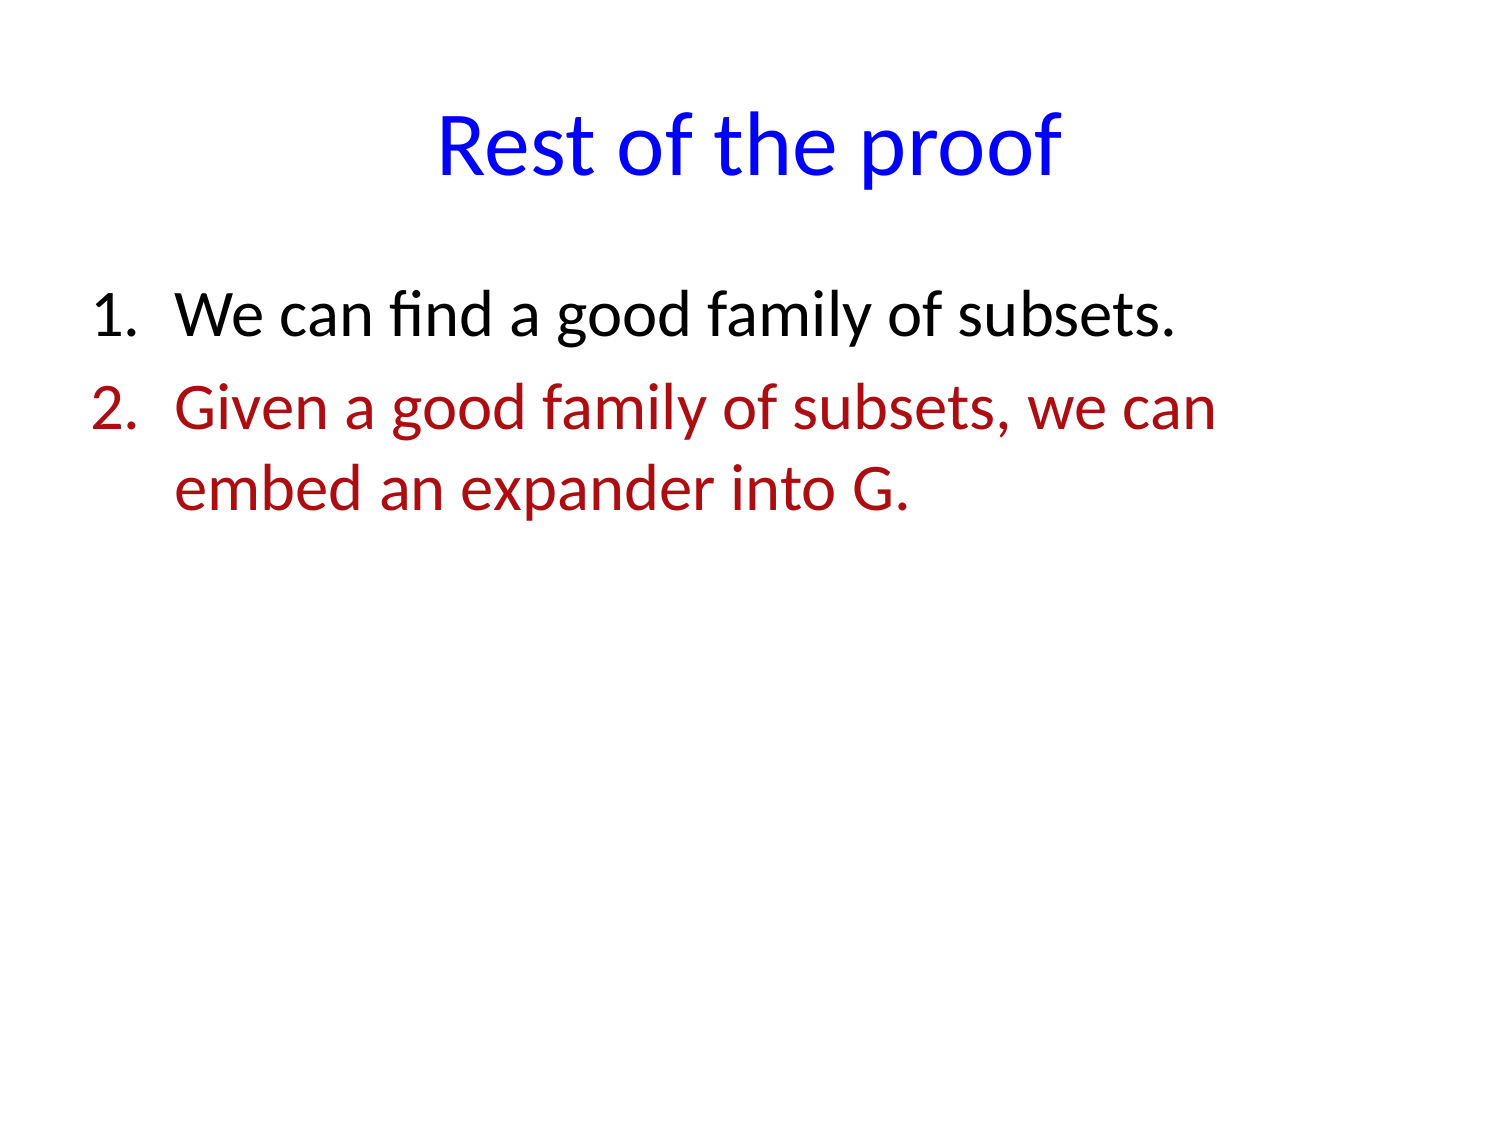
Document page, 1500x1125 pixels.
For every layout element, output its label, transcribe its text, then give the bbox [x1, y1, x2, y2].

list We can find a good family of subsets. Given a good family of subsets, we can embed an expander into G. [75, 262, 1425, 1005]
title Rest of the proof [75, 45, 1425, 233]
